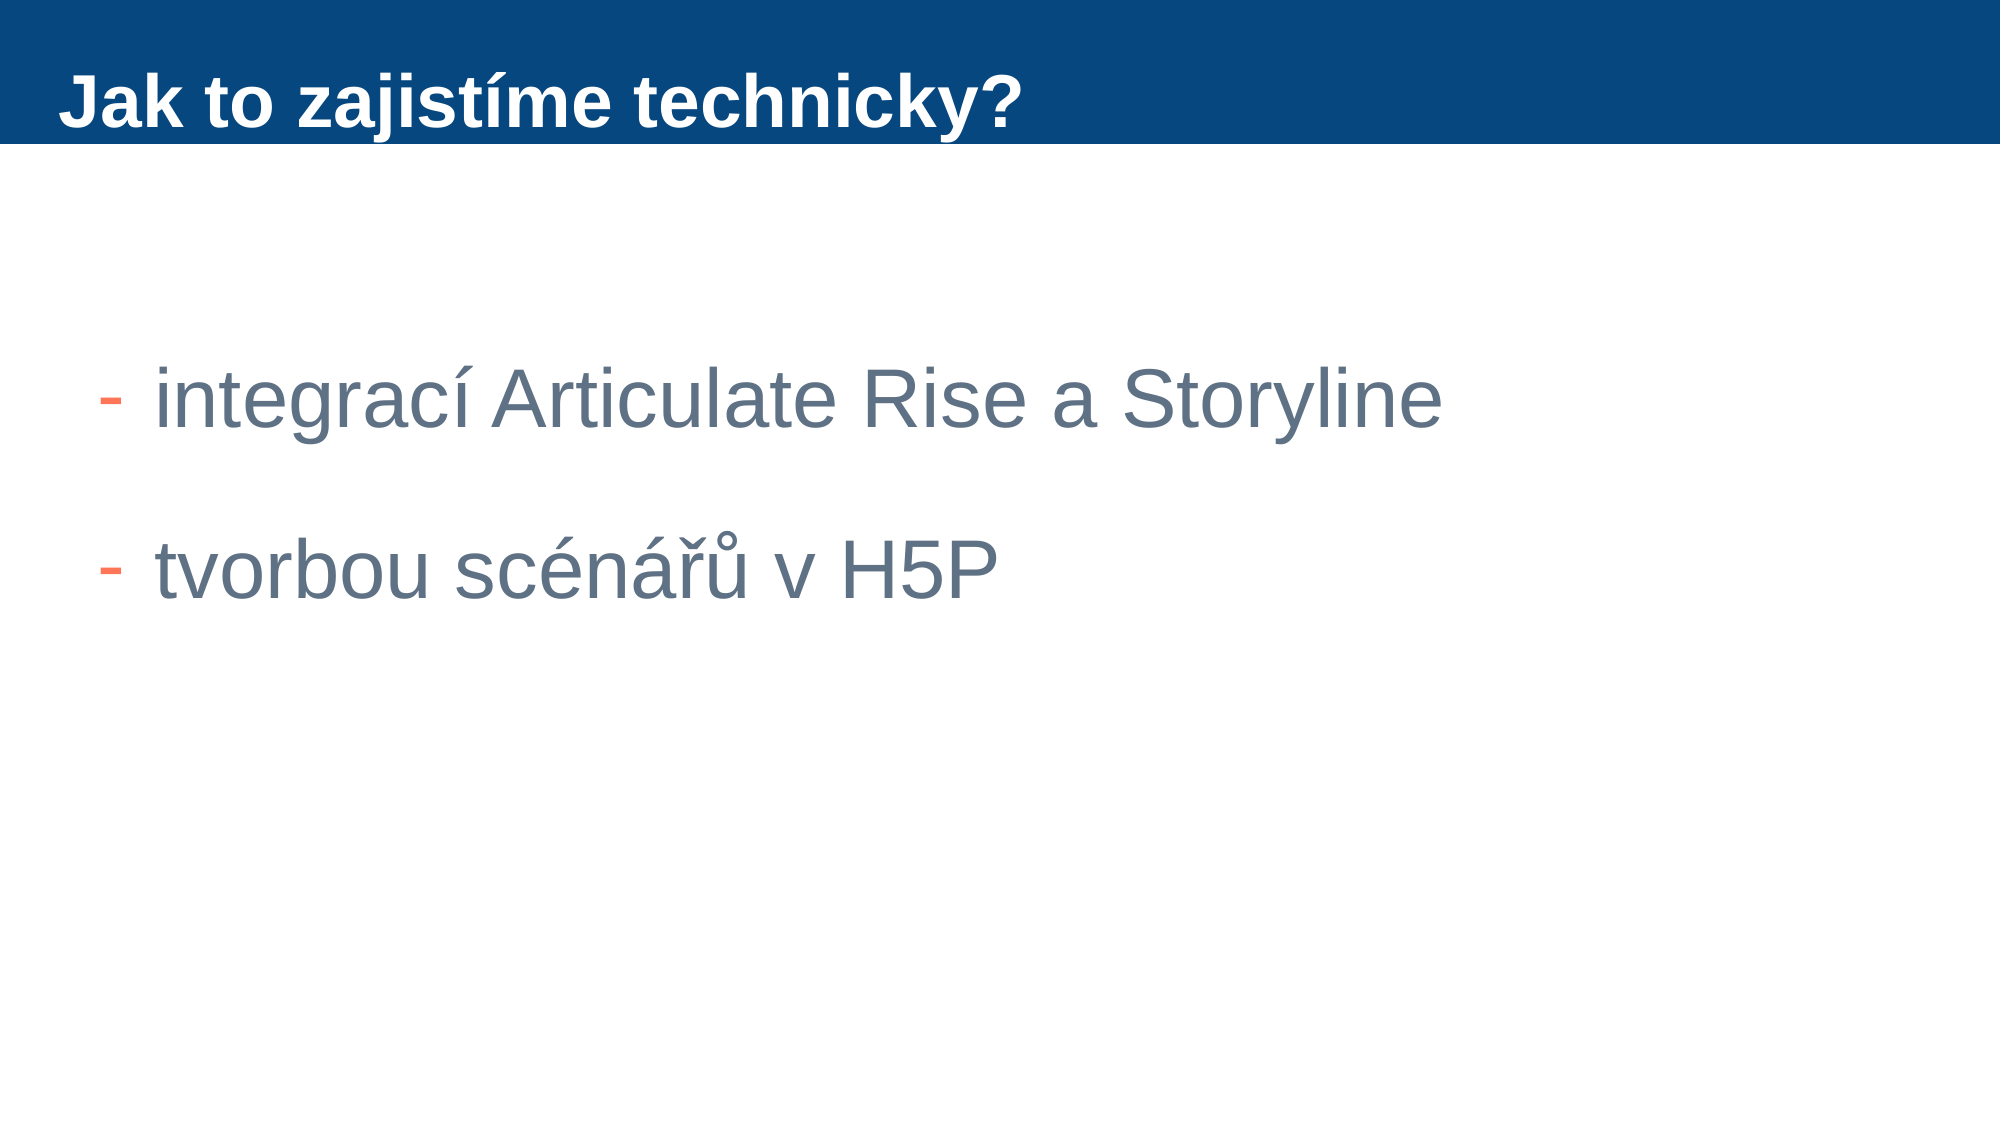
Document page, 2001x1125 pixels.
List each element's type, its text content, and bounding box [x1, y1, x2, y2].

title Jak to zajistíme technicky? [0, 0, 2000, 144]
list integrací Articulate Rise a Storyline tvorbou scénářů v H5P [38, 143, 2000, 1125]
